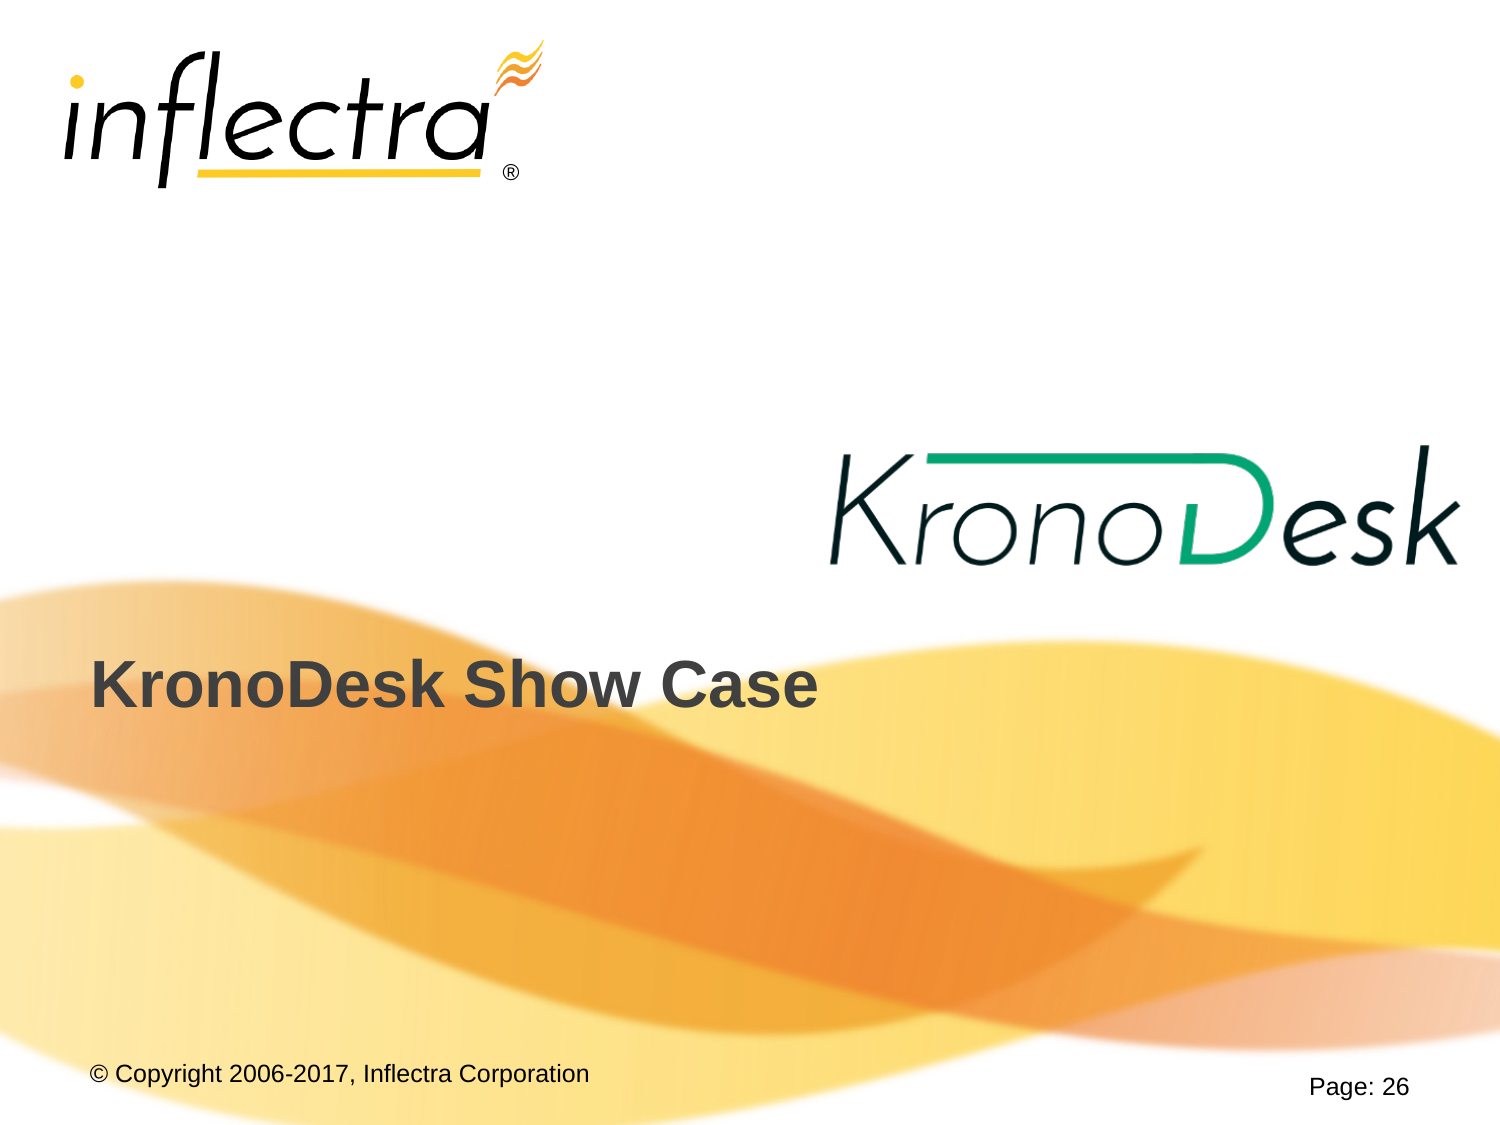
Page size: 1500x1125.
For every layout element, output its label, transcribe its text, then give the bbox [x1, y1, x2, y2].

picture [0, 424, 1500, 1125]
slide_number Page: 26 [1074, 1062, 1425, 1103]
title KronoDesk Show Case [75, 637, 1438, 725]
